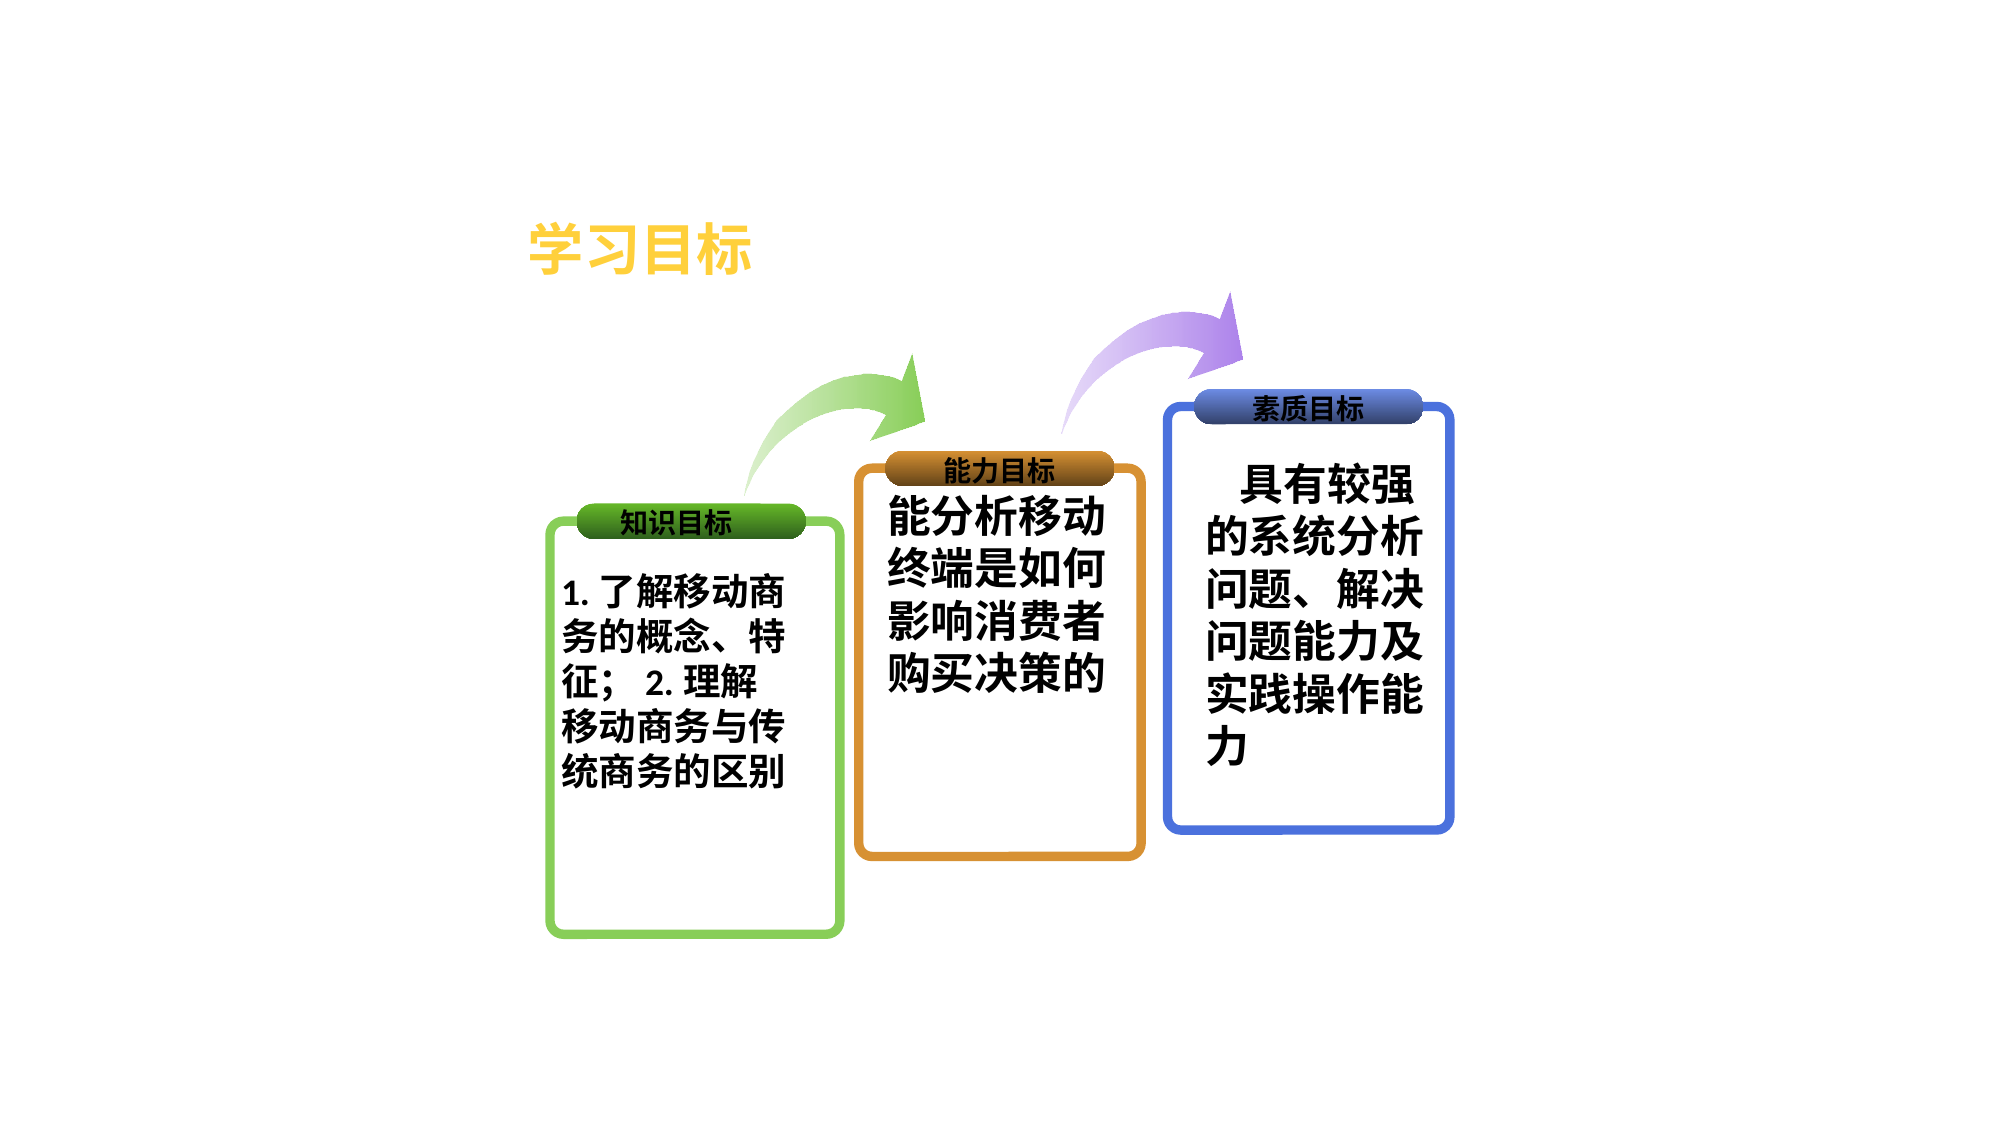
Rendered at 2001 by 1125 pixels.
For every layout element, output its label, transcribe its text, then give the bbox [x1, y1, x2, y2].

text_box 素质目标 [1238, 383, 1380, 433]
text_box [1194, 388, 1238, 425]
text_box 具有较强的系统分析问题、解决问题能力及实践操作能力 [1194, 450, 1450, 830]
text_box [576, 503, 605, 539]
text_box [744, 353, 925, 496]
text_box 能力目标 [928, 445, 1071, 482]
text_box [885, 450, 928, 482]
text_box 能分析移动终端是如何影响消费者购买决策的 [875, 482, 1132, 705]
text_box [1061, 291, 1243, 434]
text_box [549, 521, 840, 935]
text_box [1071, 450, 1115, 482]
text_box [858, 468, 1142, 857]
text_box [1380, 388, 1424, 425]
title 学习目标 [512, 212, 1488, 292]
text_box [1167, 406, 1450, 831]
text_box 知识目标 [605, 498, 747, 547]
text_box 1.了解移动商务的概念、特征；2.理解移动商务与传统商务的区别 [549, 562, 806, 799]
text_box [747, 503, 806, 539]
